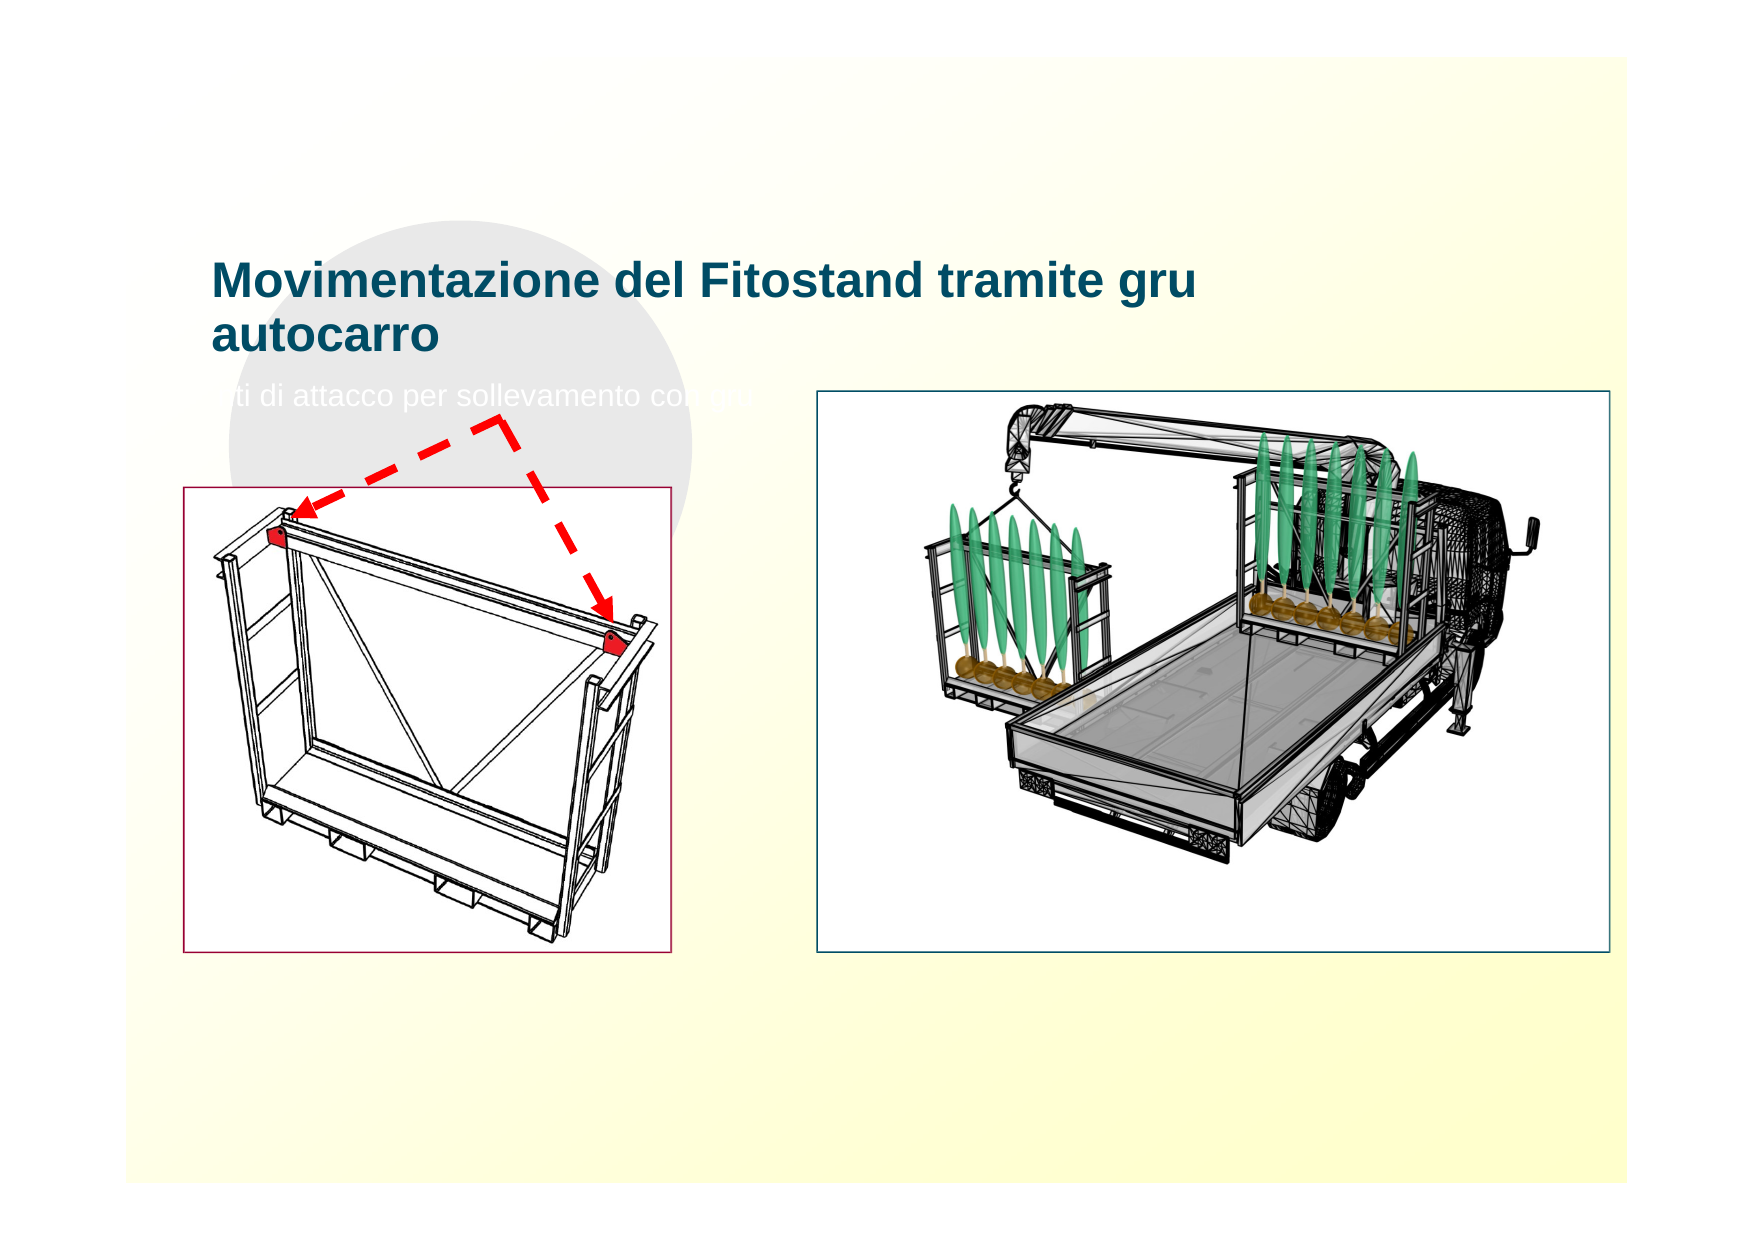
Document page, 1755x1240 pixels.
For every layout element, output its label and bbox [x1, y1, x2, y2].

text_box [182, 390, 1611, 954]
text_box [126, 56, 1628, 1183]
